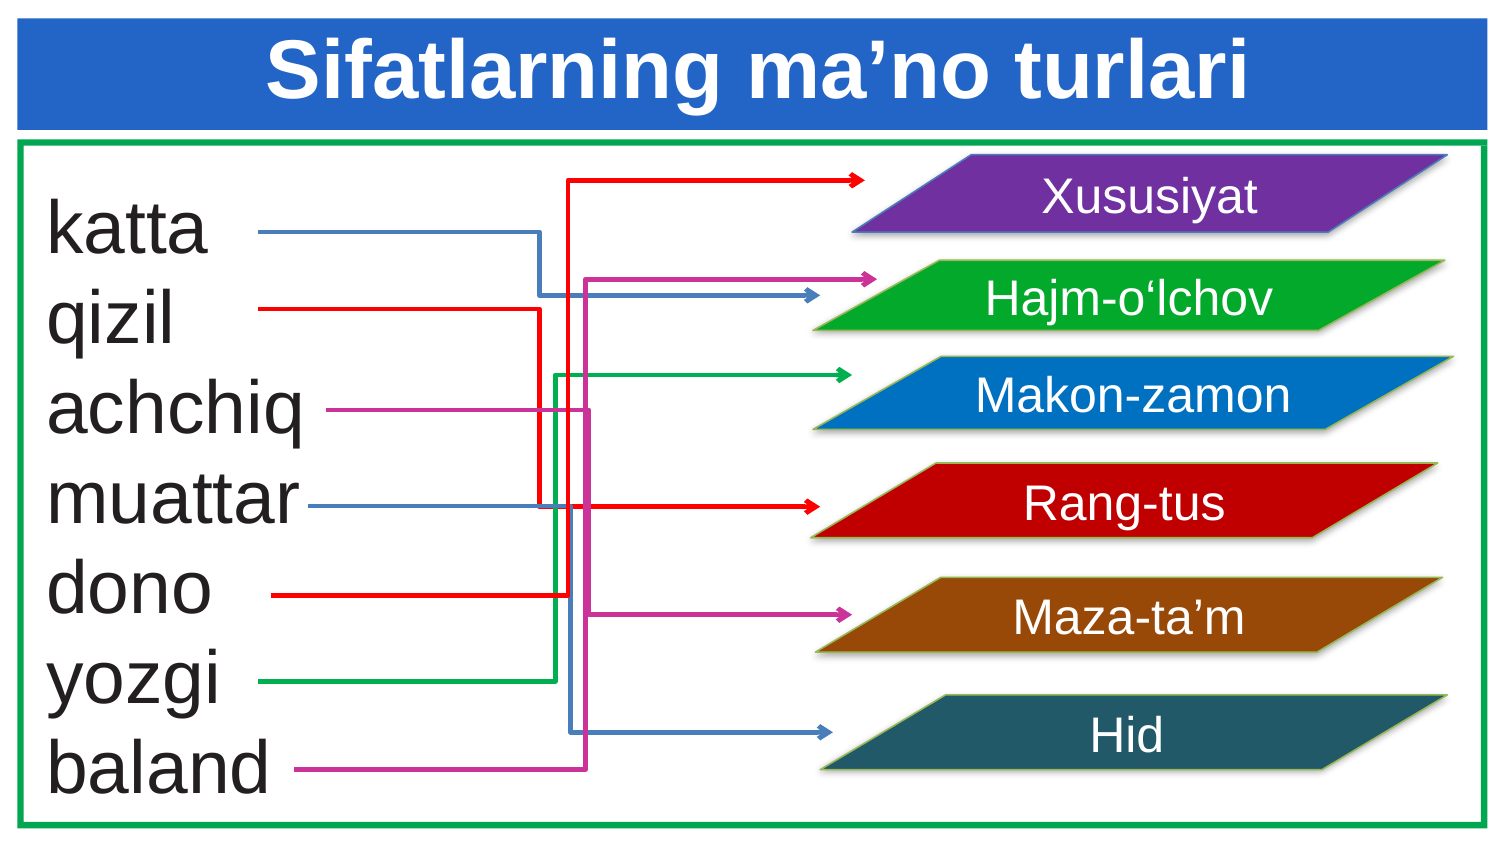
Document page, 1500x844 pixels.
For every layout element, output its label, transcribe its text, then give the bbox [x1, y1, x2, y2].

text_box Hid [881, 694, 1449, 771]
text_box Rang-tus [882, 462, 1439, 539]
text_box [258, 308, 265, 374]
text_box Xususiyat [870, 153, 1449, 233]
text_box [258, 374, 288, 682]
text_box Sifatlarning ma’no turlari [251, 7, 1267, 123]
text_box Makon-zamon [882, 355, 1455, 431]
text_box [270, 179, 866, 596]
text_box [293, 279, 878, 770]
text_box Hajm-o‘lchov [882, 259, 1446, 332]
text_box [258, 231, 265, 296]
list katta qizil achchiq muattar dono yozgi baland [46, 178, 511, 844]
text_box Maza-ta’m [882, 576, 1444, 653]
